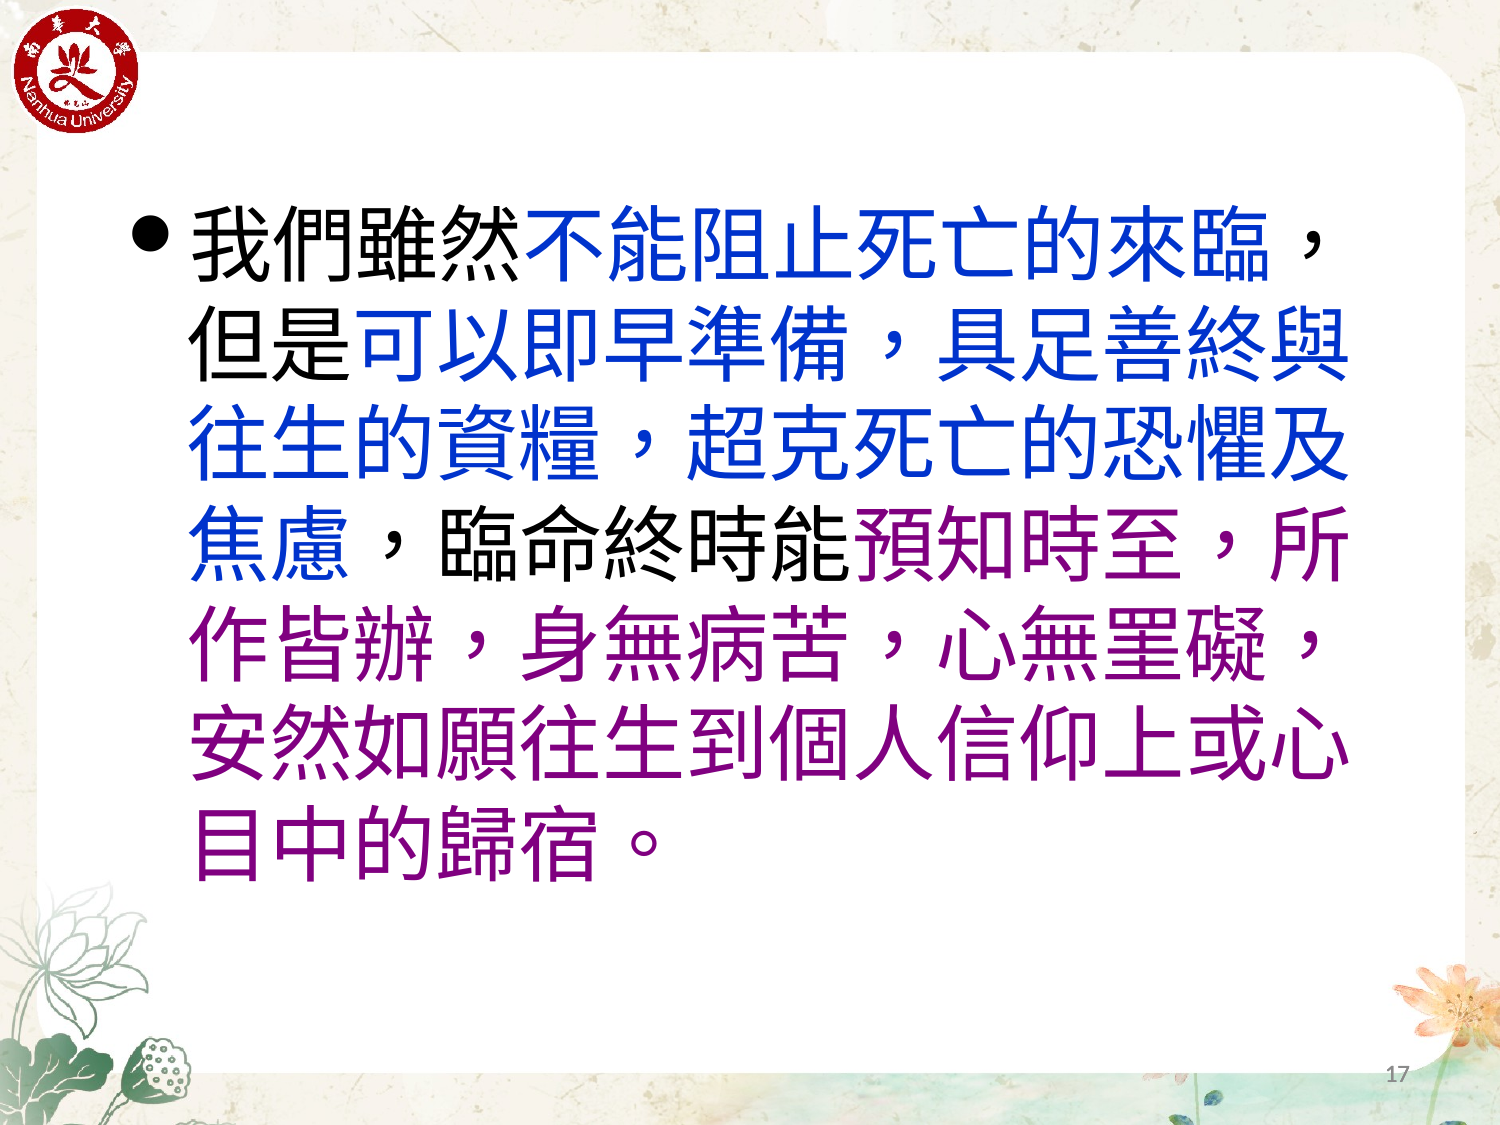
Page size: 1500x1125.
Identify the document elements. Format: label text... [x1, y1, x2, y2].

text_box 17 [1074, 1042, 1425, 1103]
picture [0, 0, 1500, 1125]
text_box 我們雖然不能阻止死亡的來臨，但是可以即早準備，具足善終與往生的資糧，超克死亡的恐懼及焦慮，臨命終時能預知時至，所作皆辦，身無病苦，心無罣礙，安然如願往生到個人信仰上或心目中的歸宿。 [112, 184, 1388, 953]
